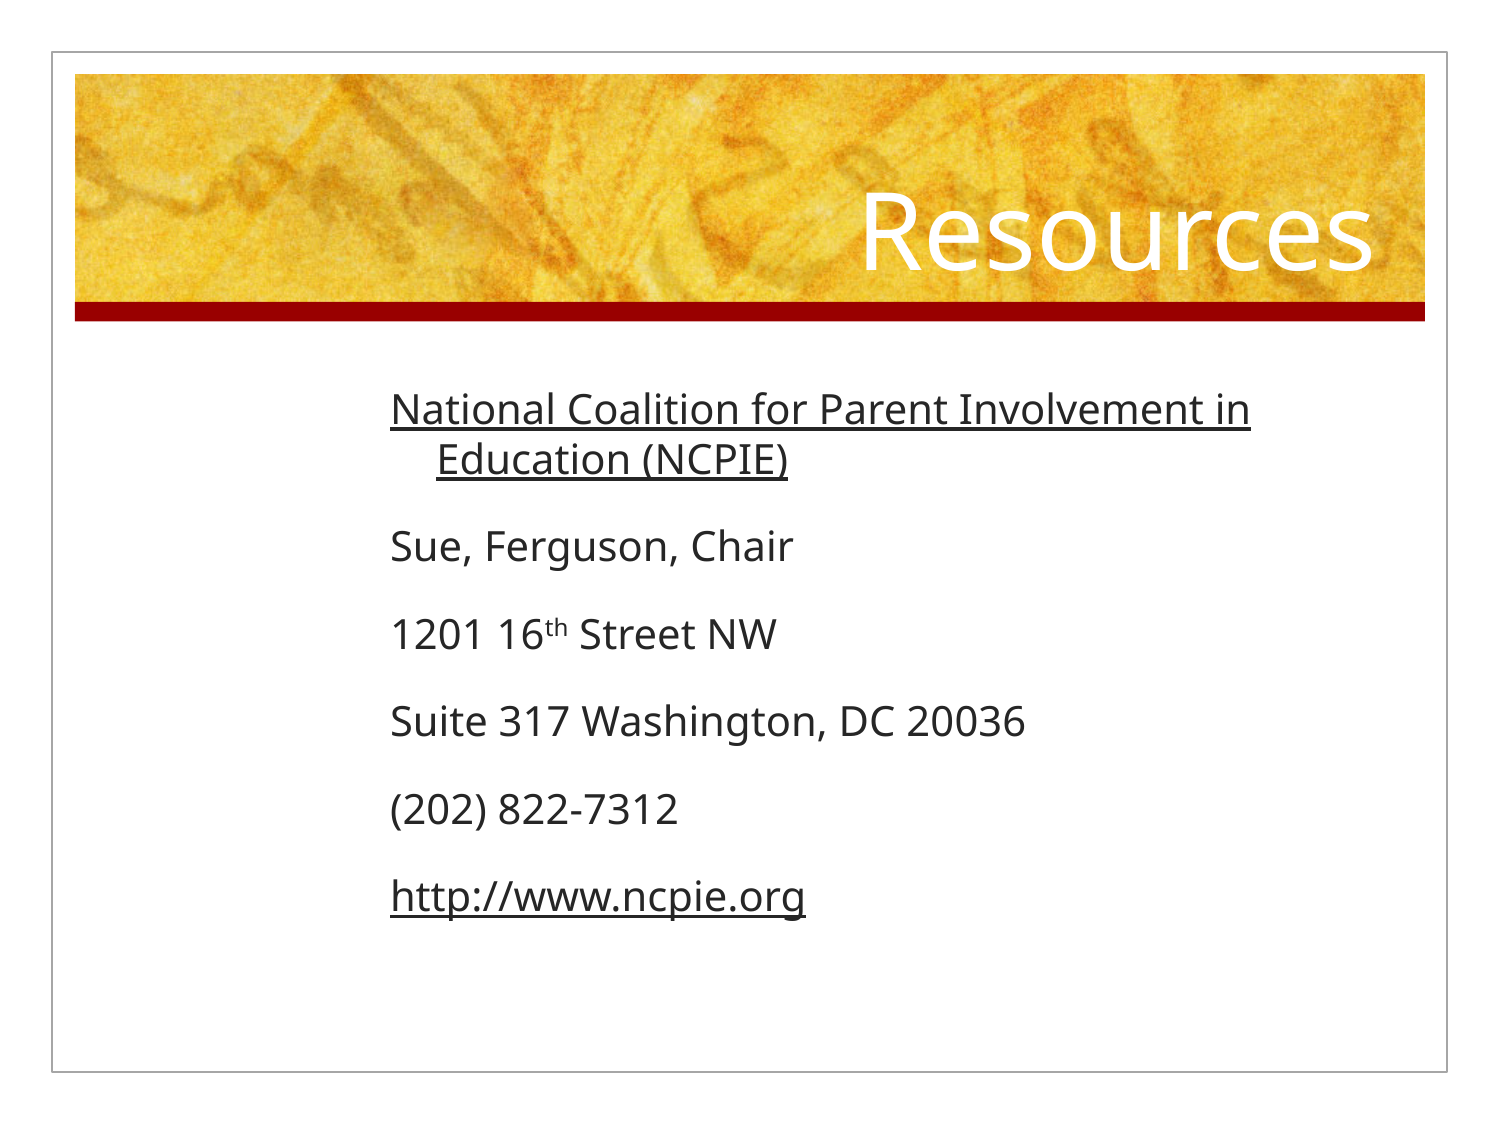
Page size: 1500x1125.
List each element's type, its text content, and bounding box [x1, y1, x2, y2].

list National Coalition for Parent Involvement in Education (NCPIE) Sue, Ferguson, Chair 1201 16th Street NW Suite 317 Washington, DC 20036 (202) 822-7312 http://www.ncpie.org [375, 375, 1392, 1005]
title Resources [108, 74, 1392, 292]
picture [75, 74, 1425, 301]
